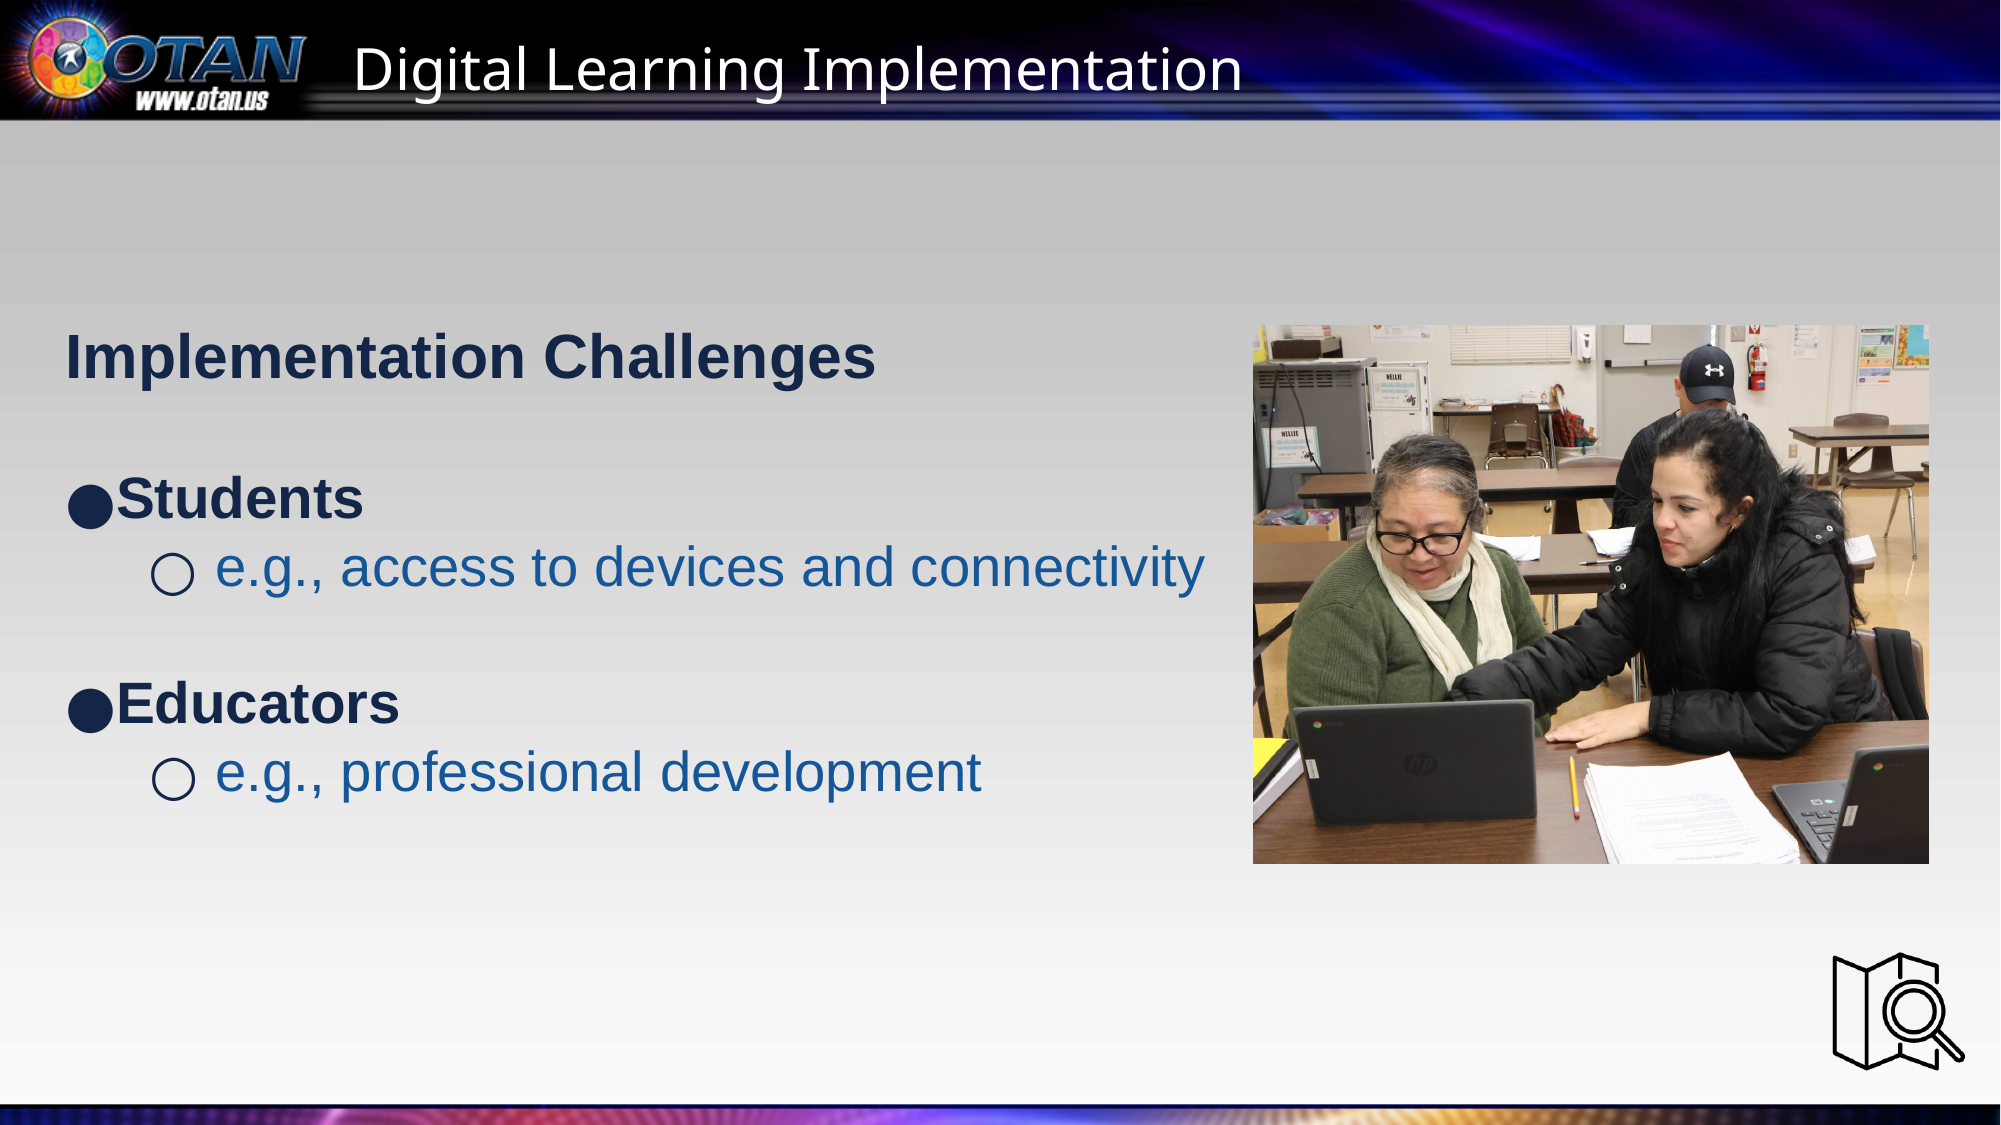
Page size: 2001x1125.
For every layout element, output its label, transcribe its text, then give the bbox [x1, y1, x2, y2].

title Digital Learning Implementation [337, 15, 2000, 119]
picture [0, 0, 2001, 1125]
list Implementation Challenges Students e.g., access to devices and connectivity Educators e.g., professional development [50, 155, 1713, 1034]
